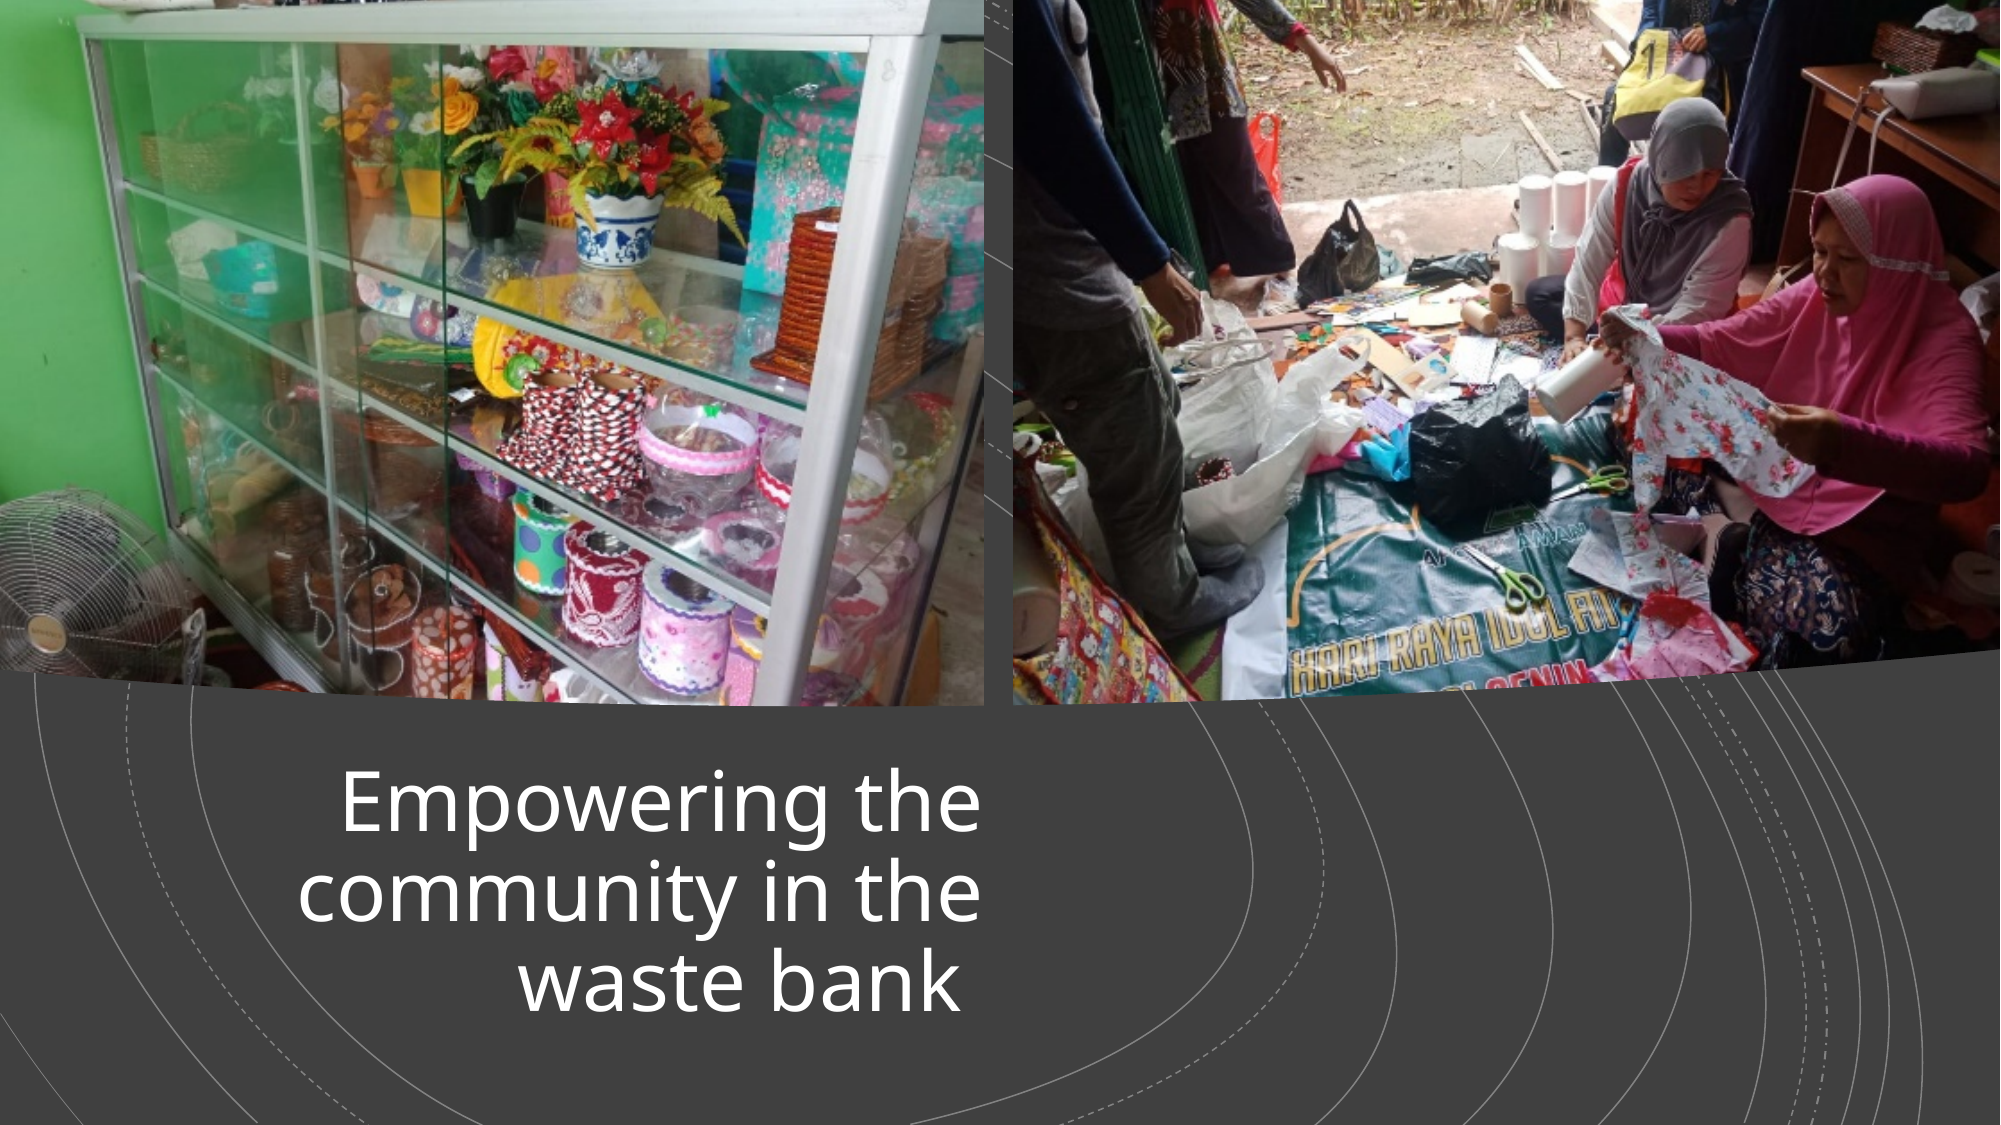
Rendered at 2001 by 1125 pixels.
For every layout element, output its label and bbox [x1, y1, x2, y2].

picture [0, 0, 984, 707]
text_box [0, 0, 1999, 1125]
picture [1013, 0, 2000, 706]
